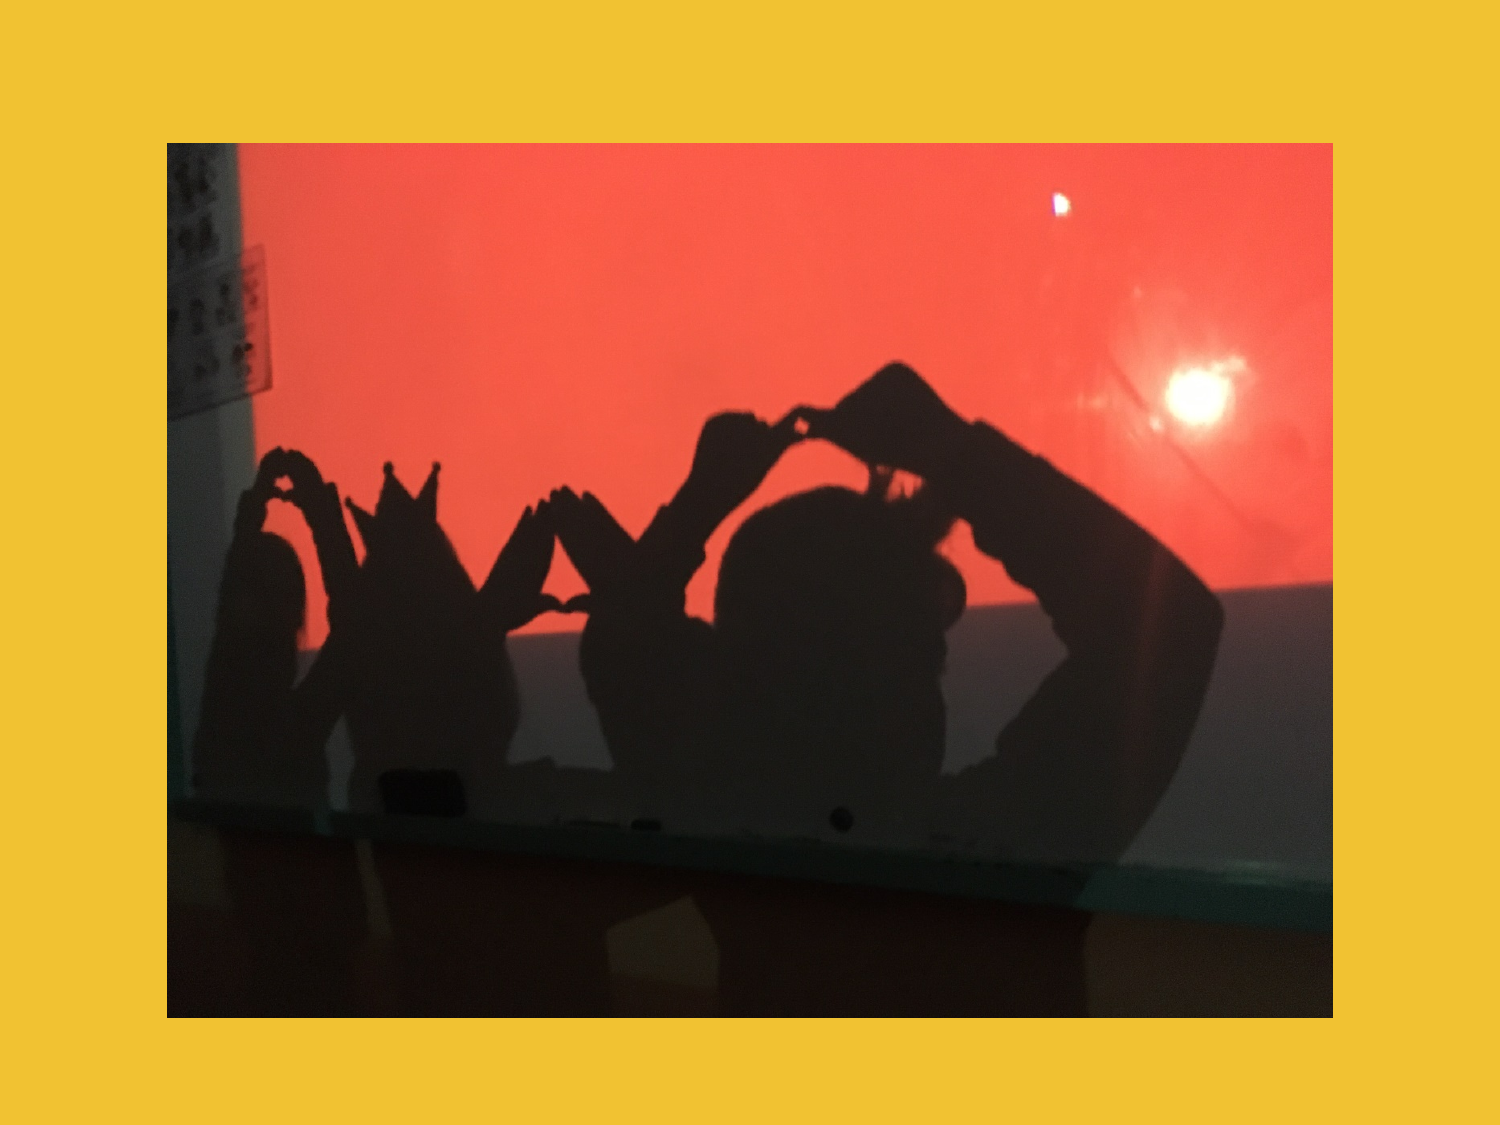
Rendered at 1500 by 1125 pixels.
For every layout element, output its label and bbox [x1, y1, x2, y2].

list [166, 142, 1333, 1018]
